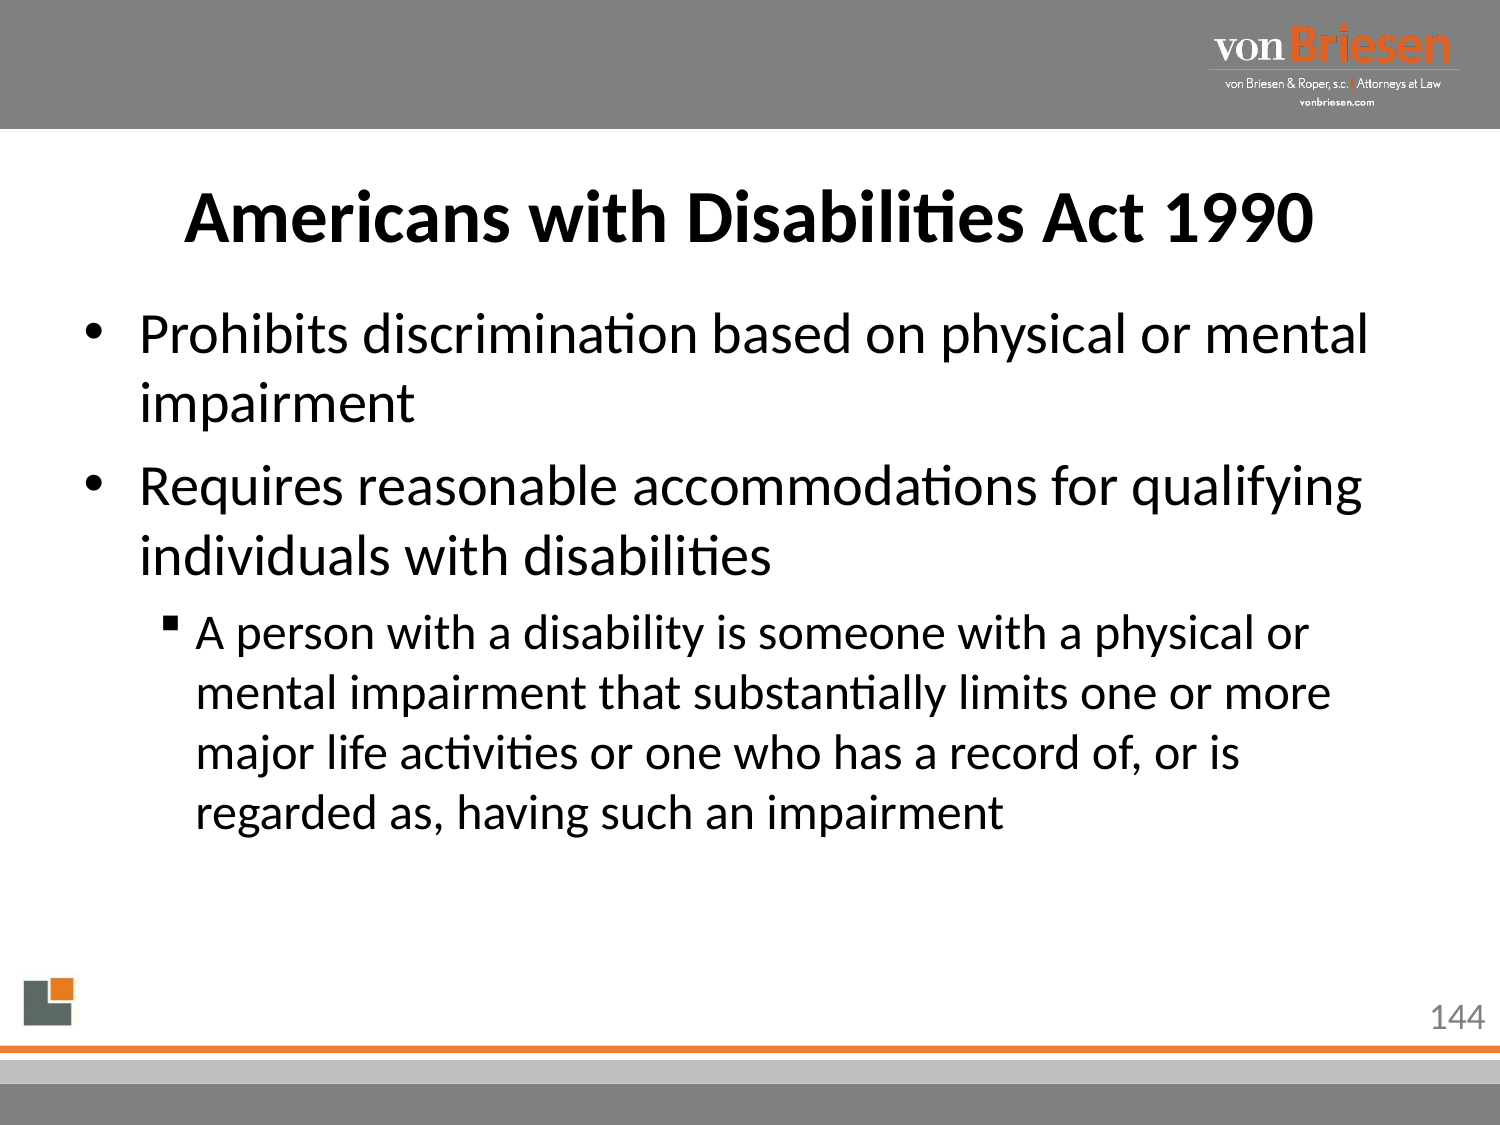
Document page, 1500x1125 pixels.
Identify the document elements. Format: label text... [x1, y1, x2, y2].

picture [1203, 18, 1465, 108]
slide_number 144 [1163, 984, 1500, 1045]
title Americans with Disabilities Act 1990 [103, 148, 1397, 287]
picture [17, 973, 80, 1031]
list Prohibits discrimination based on physical or mental impairment Requires reasonable accommodations for qualifying individuals with disabilities A person with a disability is someone with a physical or mental impairment that substantially limits one or more major life activities or one who has a record of, or is regarded as, having such an impairment [68, 287, 1425, 988]
